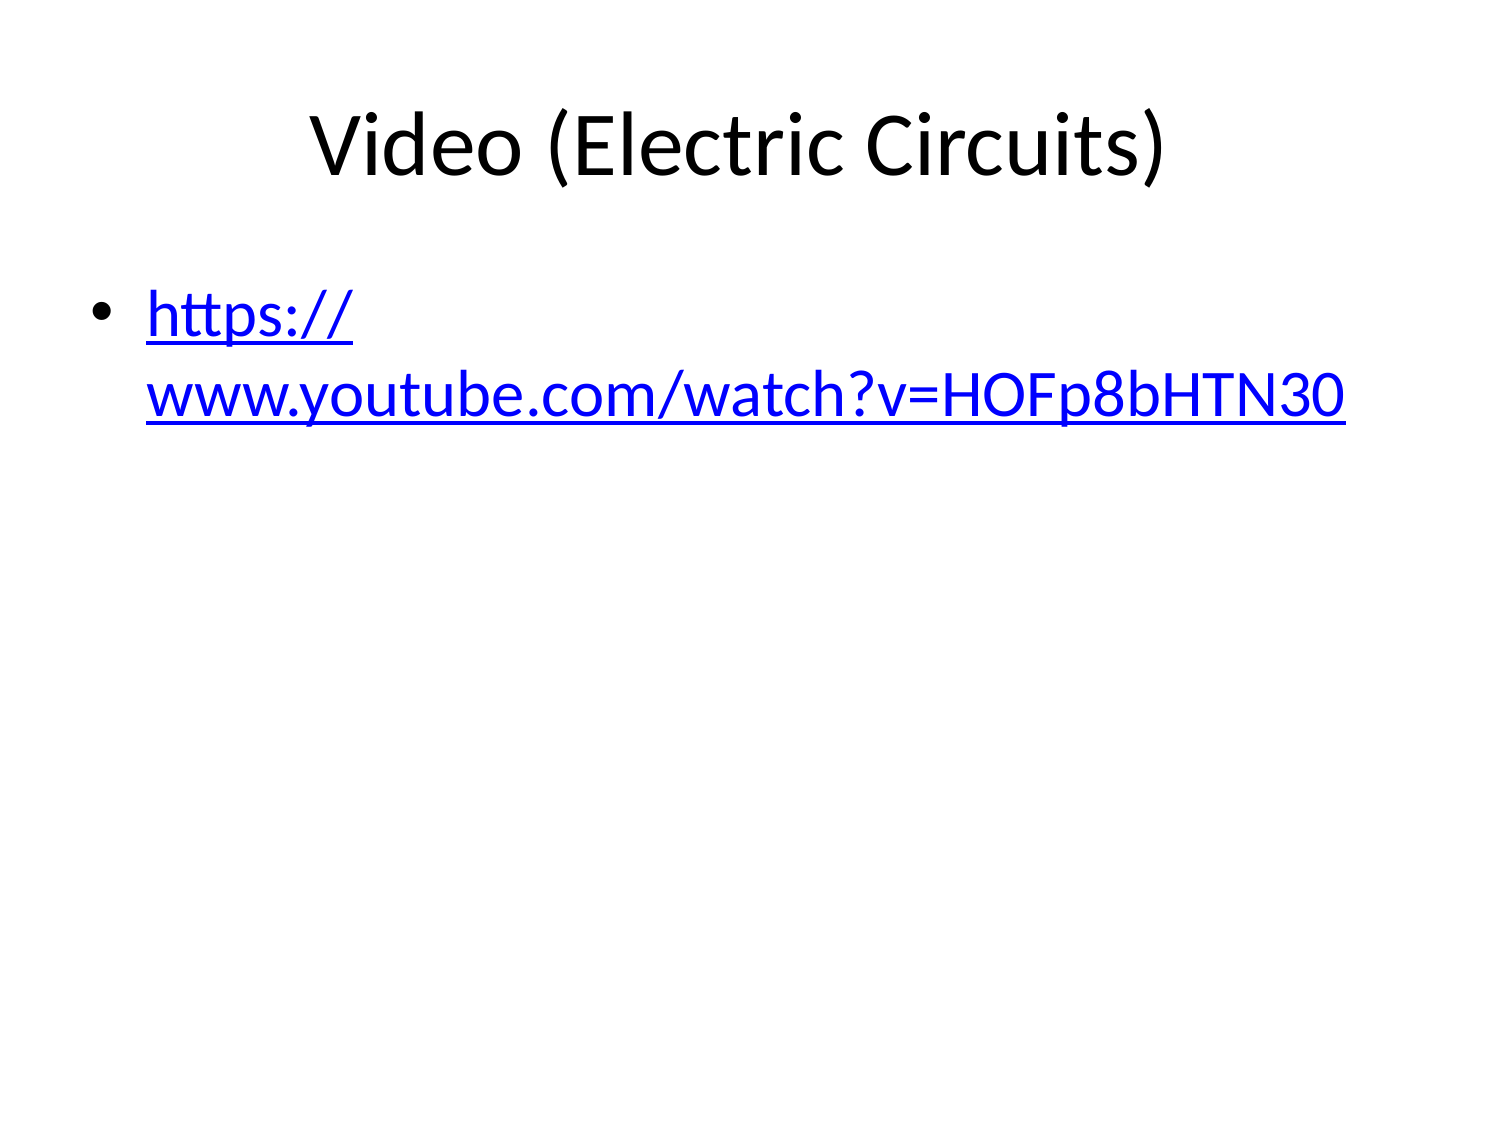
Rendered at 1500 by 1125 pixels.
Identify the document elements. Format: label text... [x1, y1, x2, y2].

list https://www.youtube.com/watch?v=HOFp8bHTN30 [75, 262, 1425, 1005]
title Video (Electric Circuits) [75, 45, 1425, 233]
